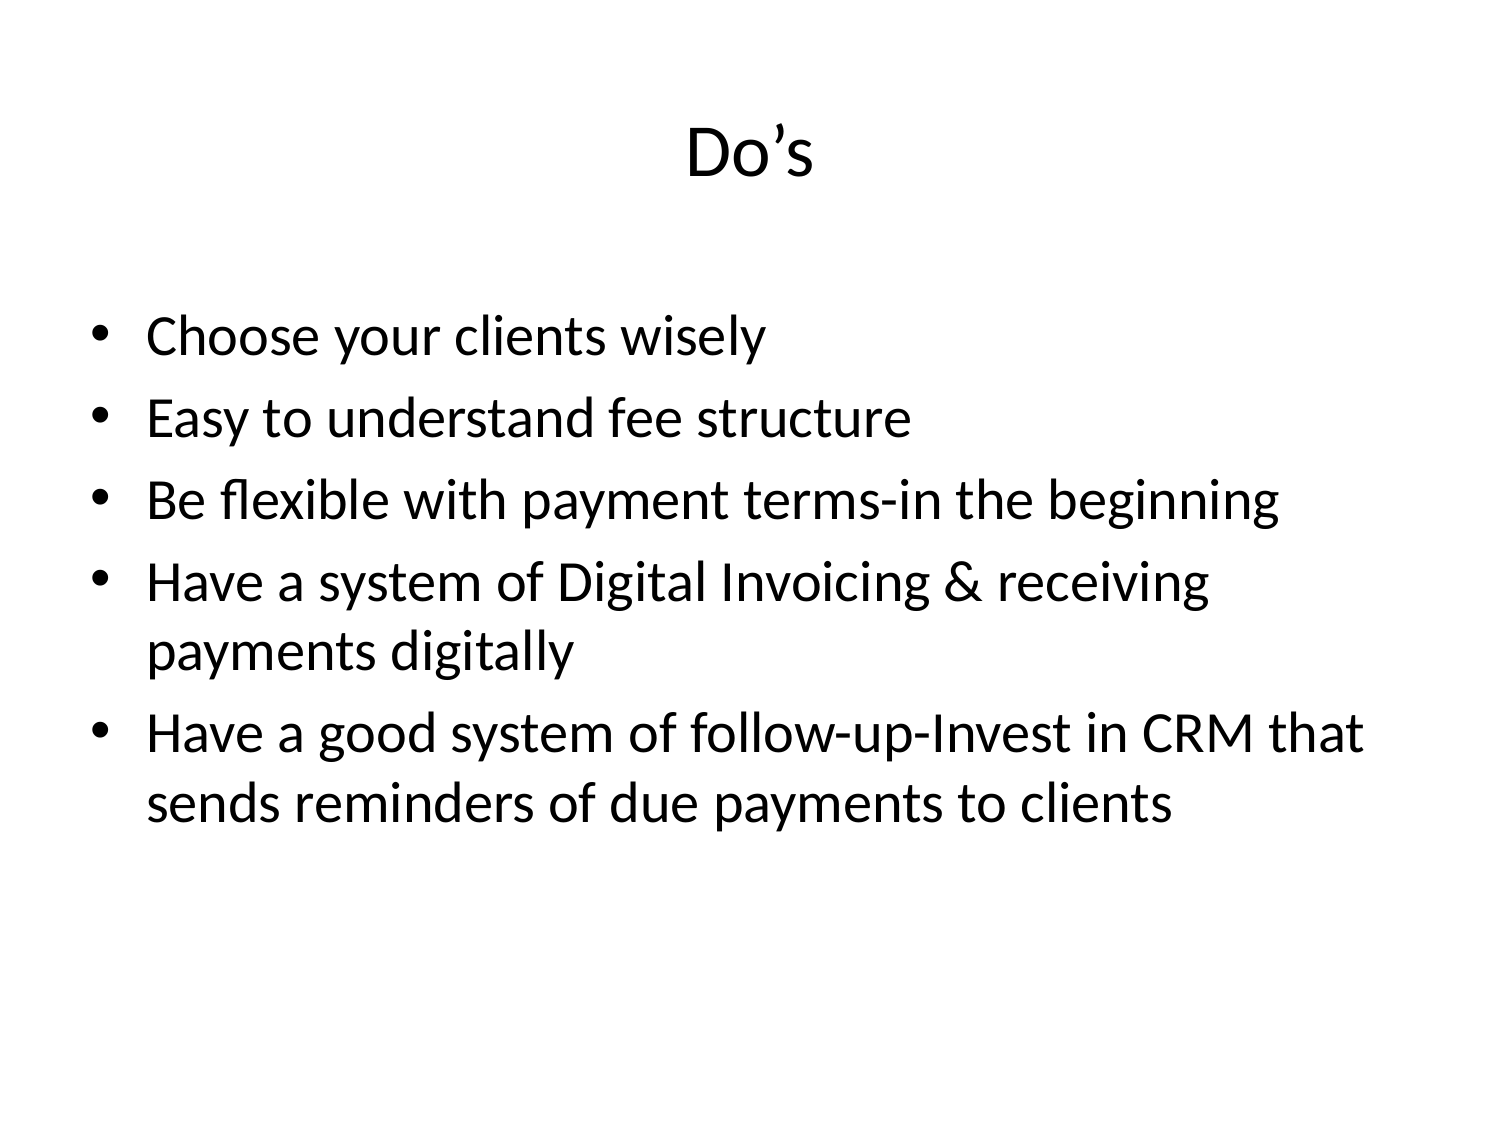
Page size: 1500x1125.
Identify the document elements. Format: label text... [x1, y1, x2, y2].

list Choose your clients wisely Easy to understand fee structure Be flexible with payment terms-in the beginning Have a system of Digital Invoicing & receiving payments digitally Have a good system of follow-up-Invest in CRM that sends reminders of due payments to clients [75, 290, 1425, 913]
title Do’s [75, 23, 1425, 269]
